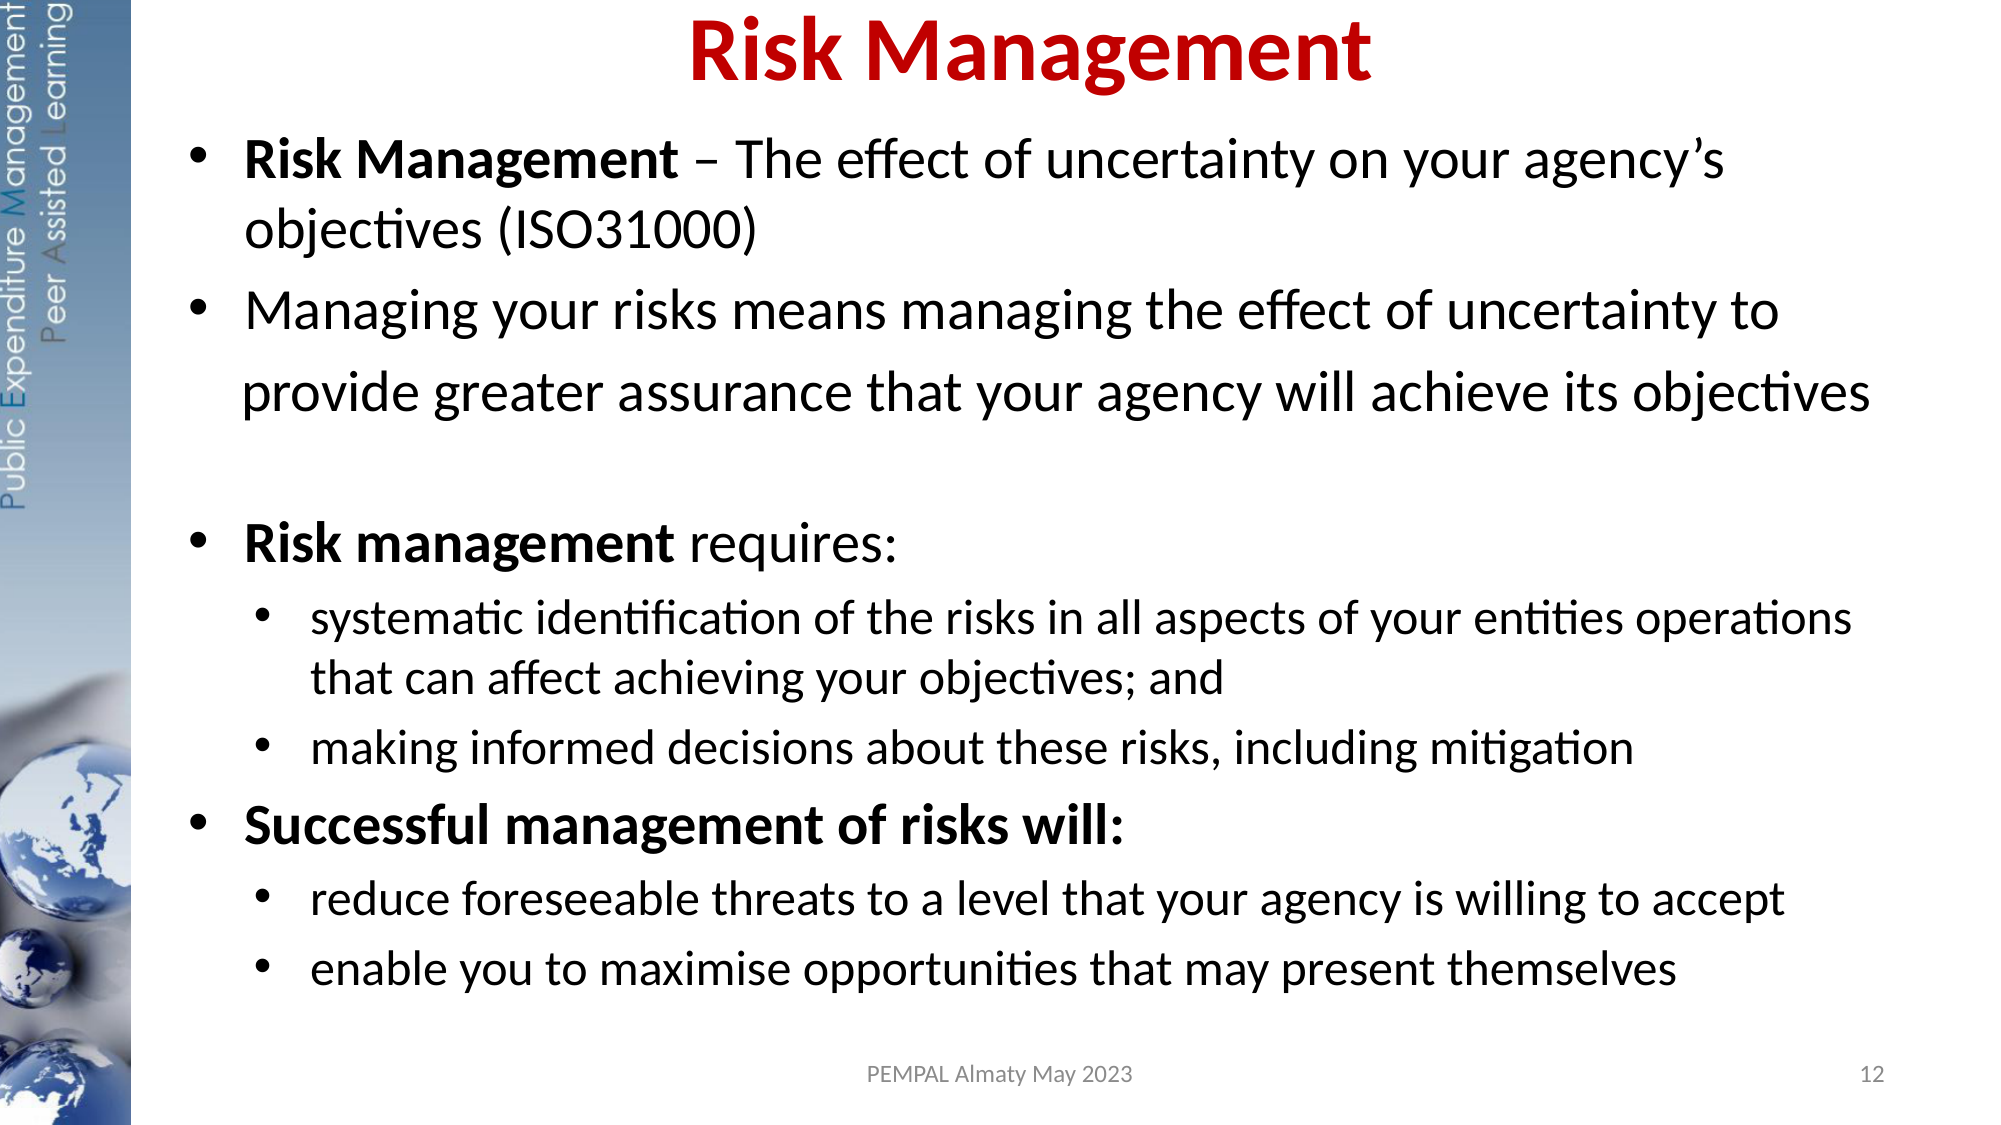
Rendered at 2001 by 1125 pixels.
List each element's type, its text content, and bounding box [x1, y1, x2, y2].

title Risk Management [375, 0, 1688, 112]
picture [0, 0, 131, 1125]
list Risk Management – The effect of uncertainty on your agency’s objectives (ISO31000) Managing your risks means managing the effect of uncertainty to provide greater assurance that your agency will achieve its objectives Risk management requires: systematic identification of the risks in all aspects of your entities operations that can affect achieving your objectives; and making informed decisions about these risks, including mitigation Successful management of risks will: reduce foreseeable threats to a level that your agency is willing to accept enable you to maximise opportunities that may present themselves [173, 112, 1930, 1043]
footer PEMPAL Almaty May 2023 [683, 1042, 1317, 1103]
slide_number 12 [1433, 1042, 1900, 1103]
